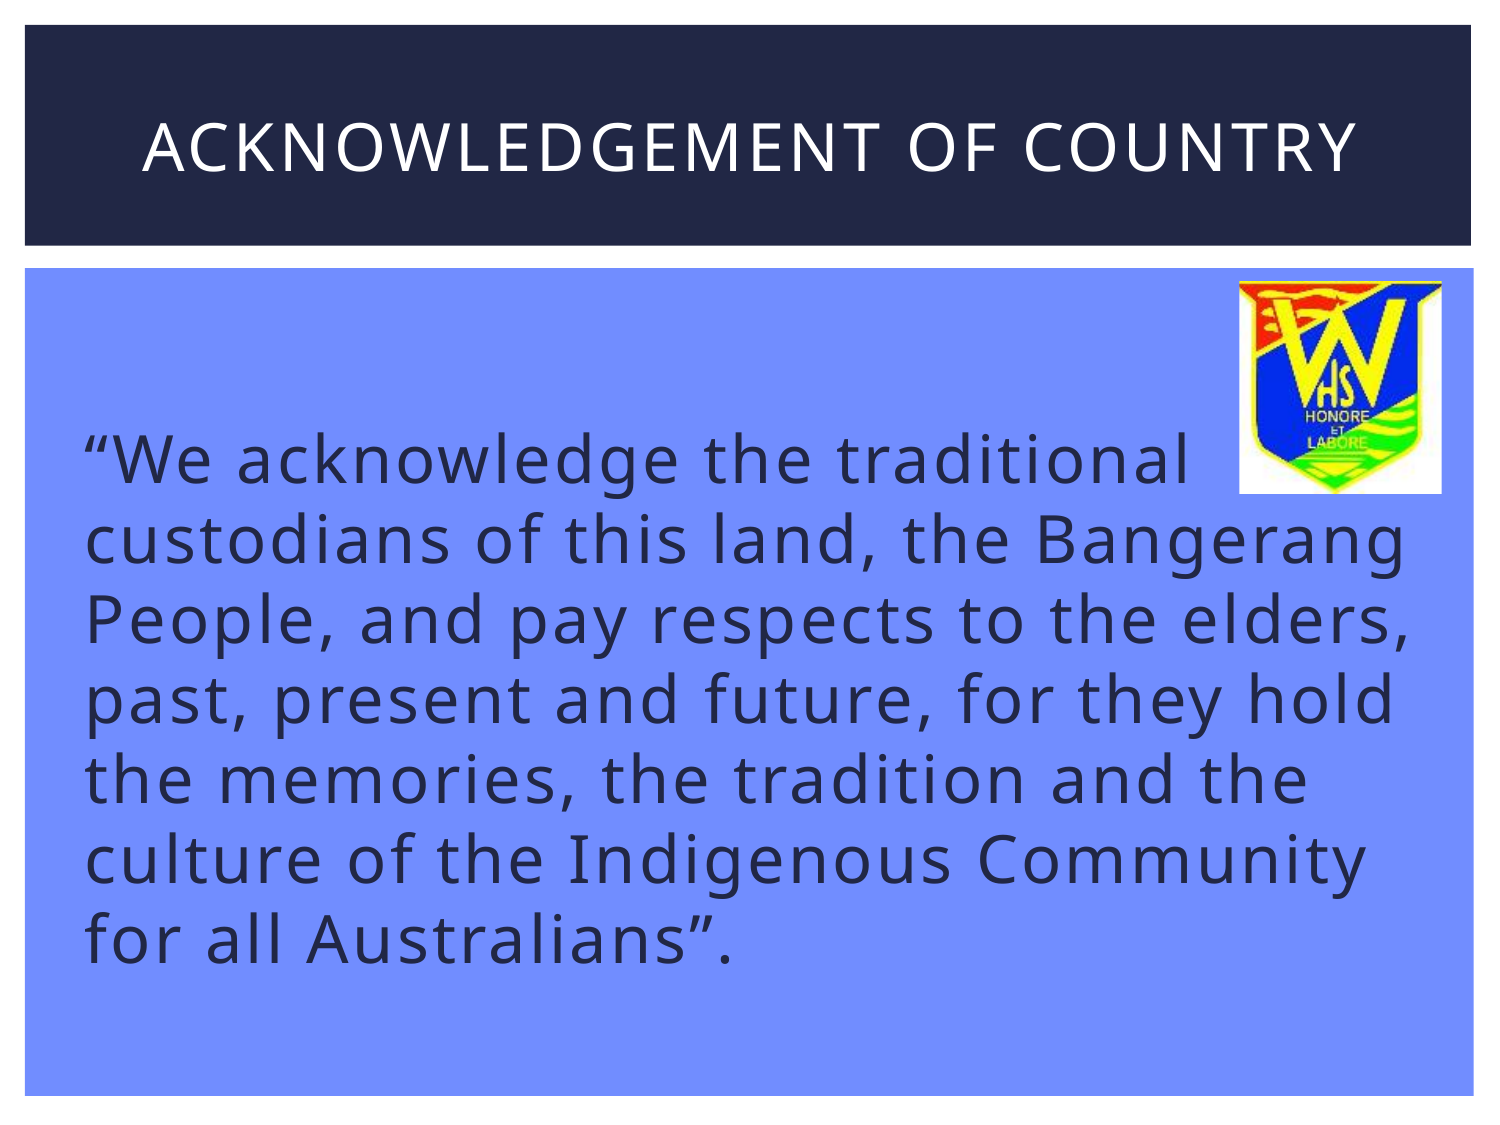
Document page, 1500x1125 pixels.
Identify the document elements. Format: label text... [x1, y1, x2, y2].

list “We acknowledge the traditional custodians of this land, the Bangerang People, and pay respects to the elders, past, present and future, for they hold the memories, the tradition and the culture of the Indigenous Community for all Australians”. [62, 316, 1442, 1034]
title Acknowledgement of Country [62, 58, 1438, 232]
picture [1239, 281, 1443, 495]
